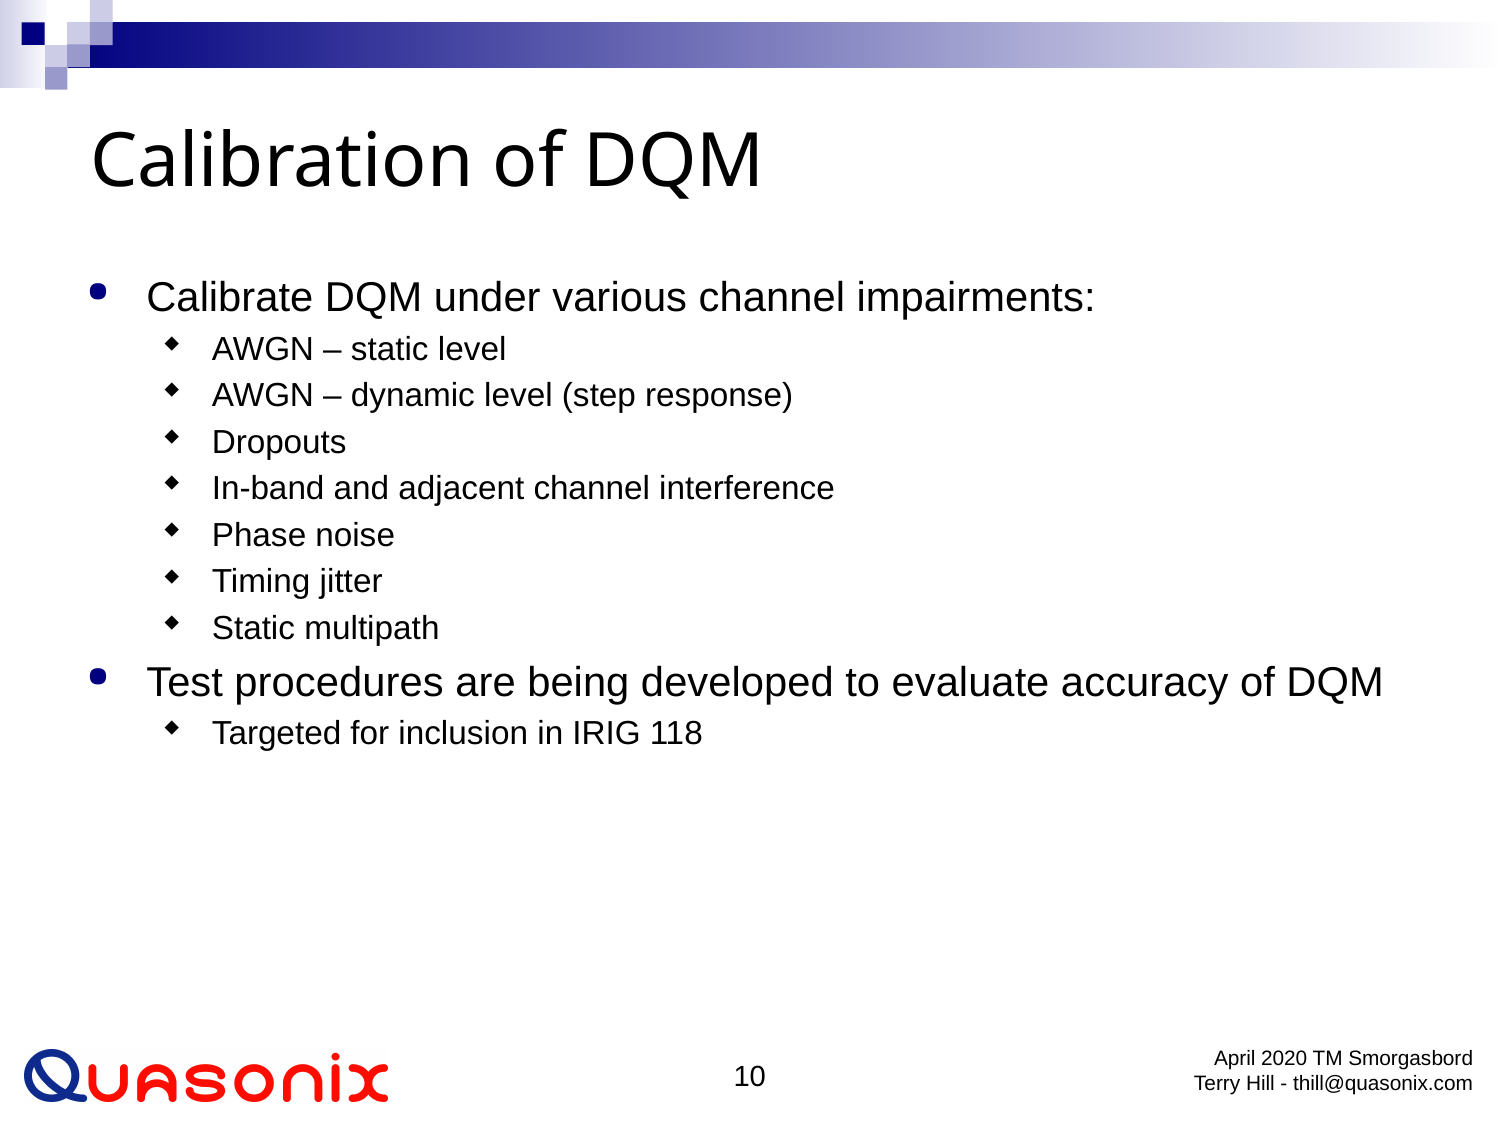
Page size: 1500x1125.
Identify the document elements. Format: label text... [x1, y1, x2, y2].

list Calibrate DQM under various channel impairments: AWGN – static level AWGN – dynamic level (step response) Dropouts In-band and adjacent channel interference Phase noise Timing jitter Static multipath Test procedures are being developed to evaluate accuracy of DQM Targeted for inclusion in IRIG 118 [75, 262, 1425, 963]
picture [24, 1049, 388, 1102]
title Calibration of DQM [75, 62, 1425, 250]
